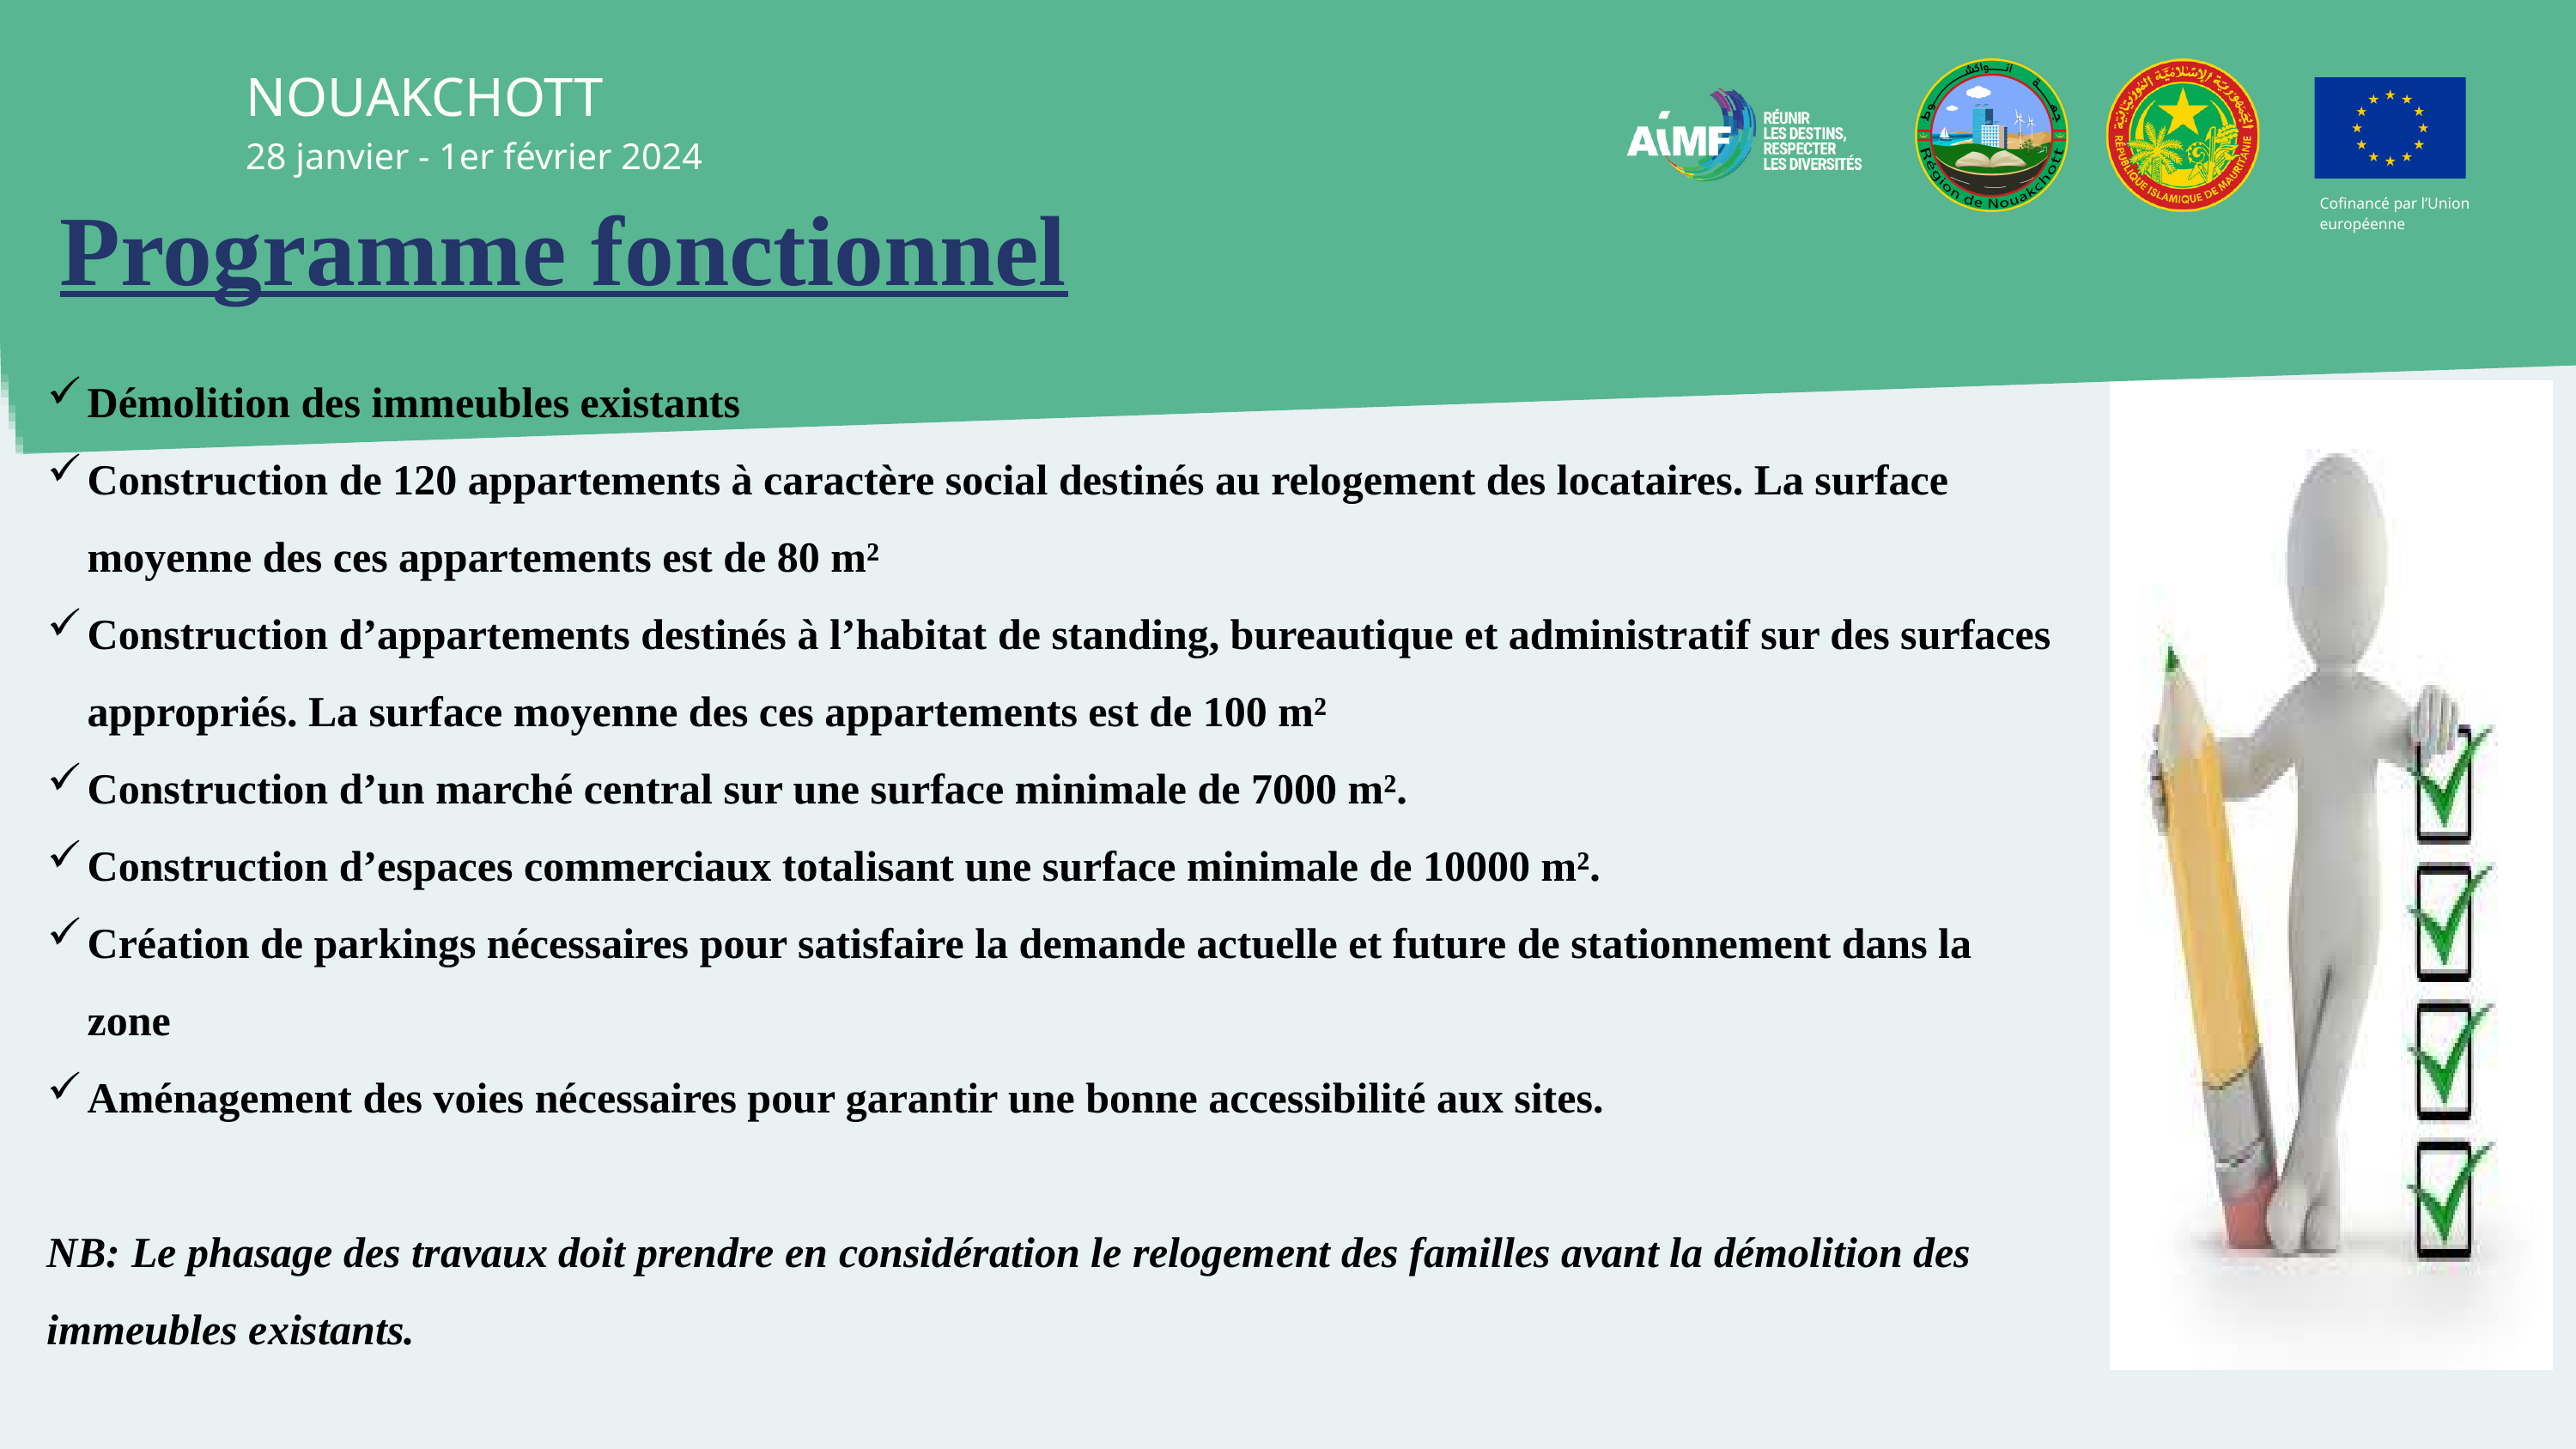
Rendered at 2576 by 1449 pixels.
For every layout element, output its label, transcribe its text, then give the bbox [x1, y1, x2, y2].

text_box Programme fonctionnel [59, 211, 1640, 306]
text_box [246, 58, 788, 173]
picture [2109, 380, 2553, 1370]
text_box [1608, 58, 2475, 232]
text_box Démolition des immeubles existants Construction de 120 appartements à caractère social destinés au relogement des locataires. La surface moyenne des ces appartements est de 80 m² Construction d’appartements destinés à l’habitat de standing, bureautique et administratif sur des surfaces appropriés. La surface moyenne des ces appartements est de 100 m² Construction d’un marché central sur une surface minimale de 7000 m². Construction d’espaces commerciaux totalisant une surface minimale de 10000 m². Création de parkings nécessaires pour satisfaire la demande actuelle et future de stationnement dans la zone Aménagement des voies nécessaires pour garantir une bonne accessibilité aux sites. NB: Le phasage des travaux doit prendre en considération le relogement des familles avant la démolition des immeubles existants. [34, 342, 2069, 1360]
text_box [0, 0, 2576, 455]
